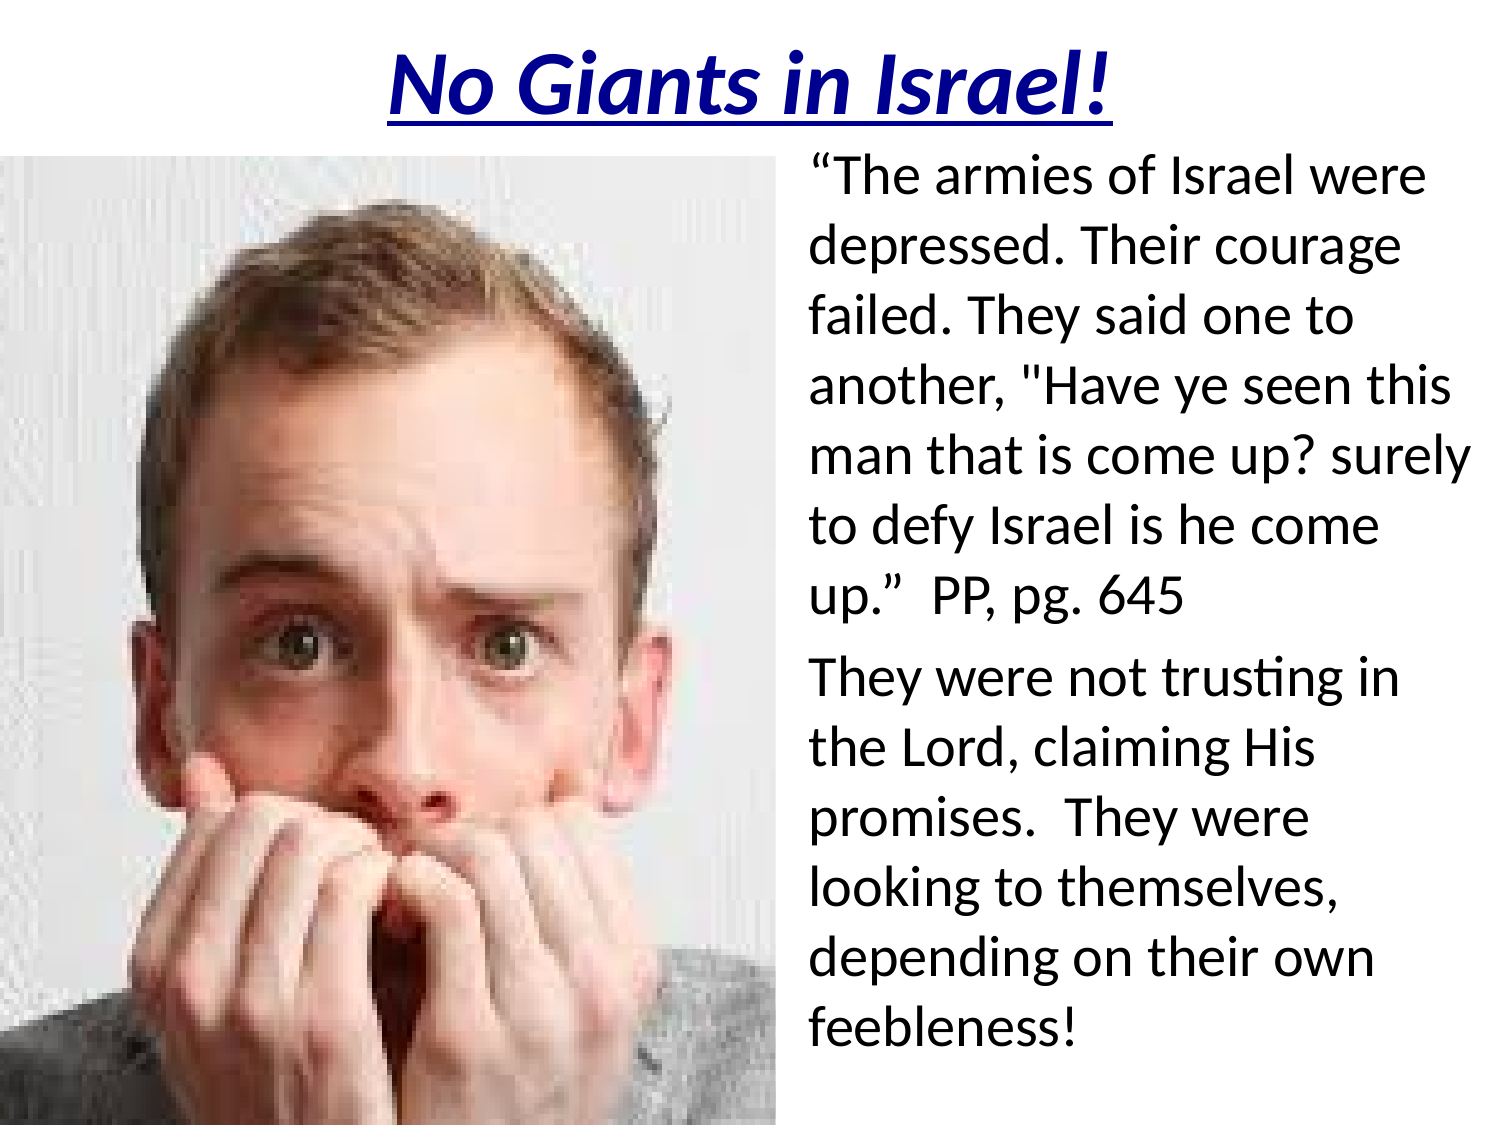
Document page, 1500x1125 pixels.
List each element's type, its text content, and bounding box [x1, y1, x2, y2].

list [0, 155, 776, 1125]
title No Giants in Israel! [75, 0, 1425, 154]
list “The armies of Israel were depressed. Their courage failed. They said one to another, "Have ye seen this man that is come up? surely to defy Israel is he come up.” PP, pg. 645 They were not trusting in the Lord, claiming His promises. They were looking to themselves, depending on their own feebleness! [737, 128, 1500, 1125]
